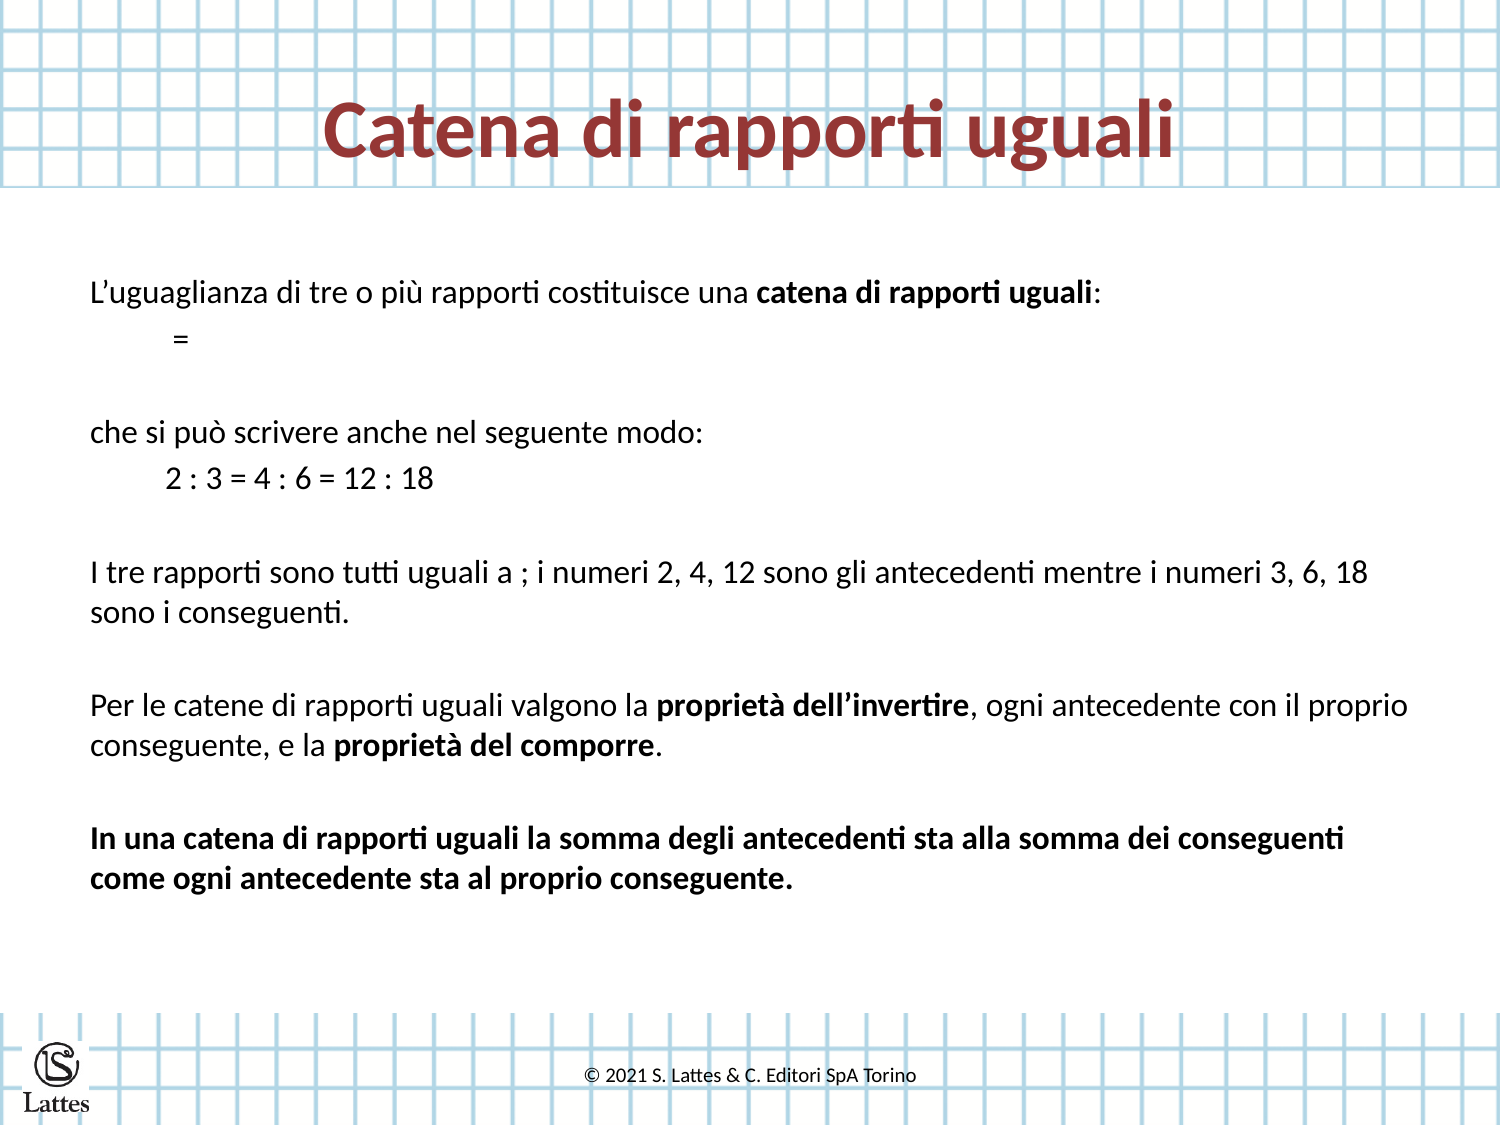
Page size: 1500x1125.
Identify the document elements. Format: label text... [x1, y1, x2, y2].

picture [0, 0, 1500, 188]
picture [0, 1013, 1500, 1125]
title Catena di rapporti uguali [75, 30, 1425, 219]
